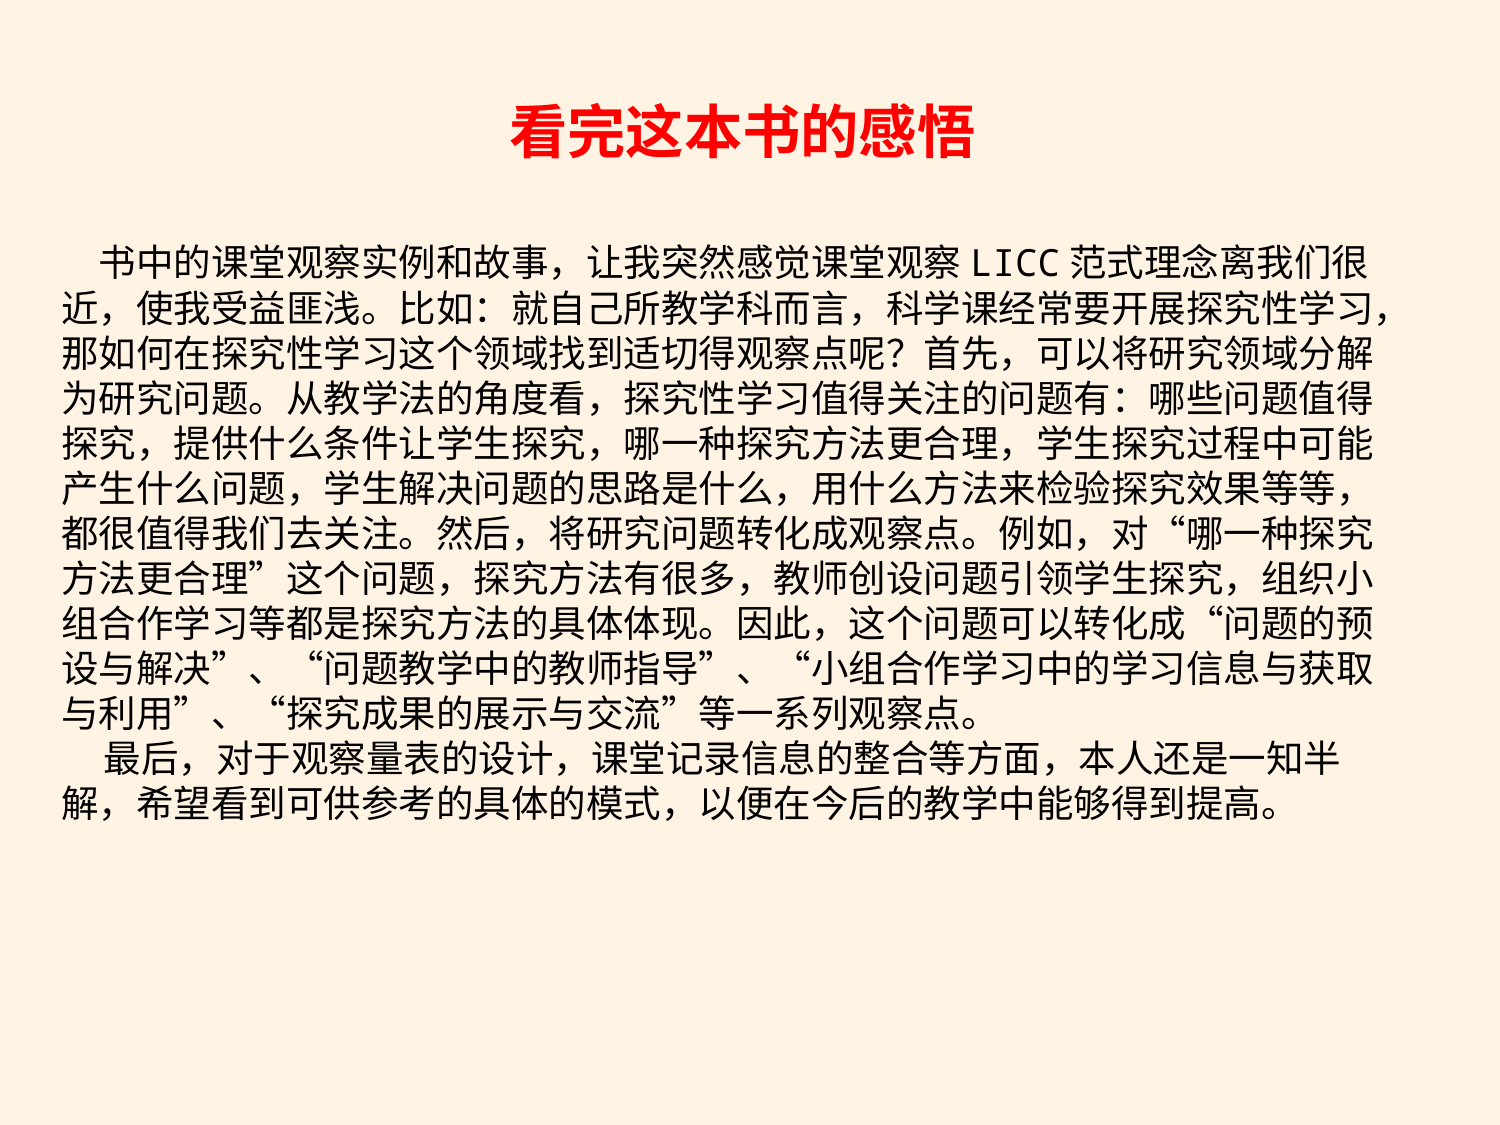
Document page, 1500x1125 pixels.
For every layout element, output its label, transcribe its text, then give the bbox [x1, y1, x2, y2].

text_box 看完这本书的感悟 书中的课堂观察实例和故事，让我突然感觉课堂观察LICC范式理念离我们很近，使我受益匪浅。比如：就自己所教学科而言，科学课经常要开展探究性学习，那如何在探究性学习这个领域找到适切得观察点呢？首先，可以将研究领域分解为研究问题。从教学法的角度看，探究性学习值得关注的问题有：哪些问题值得探究，提供什么条件让学生探究，哪一种探究方法更合理，学生探究过程中可能产生什么问题，学生解决问题的思路是什么，用什么方法来检验探究效果等等，都很值得我们去关注。然后，将研究问题转化成观察点。例如，对“哪一种探究方法更合理”这个问题，探究方法有很多，教师创设问题引领学生探究，组织小组合作学习等都是探究方法的具体体现。因此，这个问题可以转化成“问题的预设与解决”、“问题教学中的教师指导”、“小组合作学习中的学习信息与获取与利用”、“探究成果的展示与交流”等一系列观察点。 最后，对于观察量表的设计，课堂记录信息的整合等方面，本人还是一知半解，希望看到可供参考的具体的模式，以便在今后的教学中能够得到提高。 [46, 87, 1393, 833]
